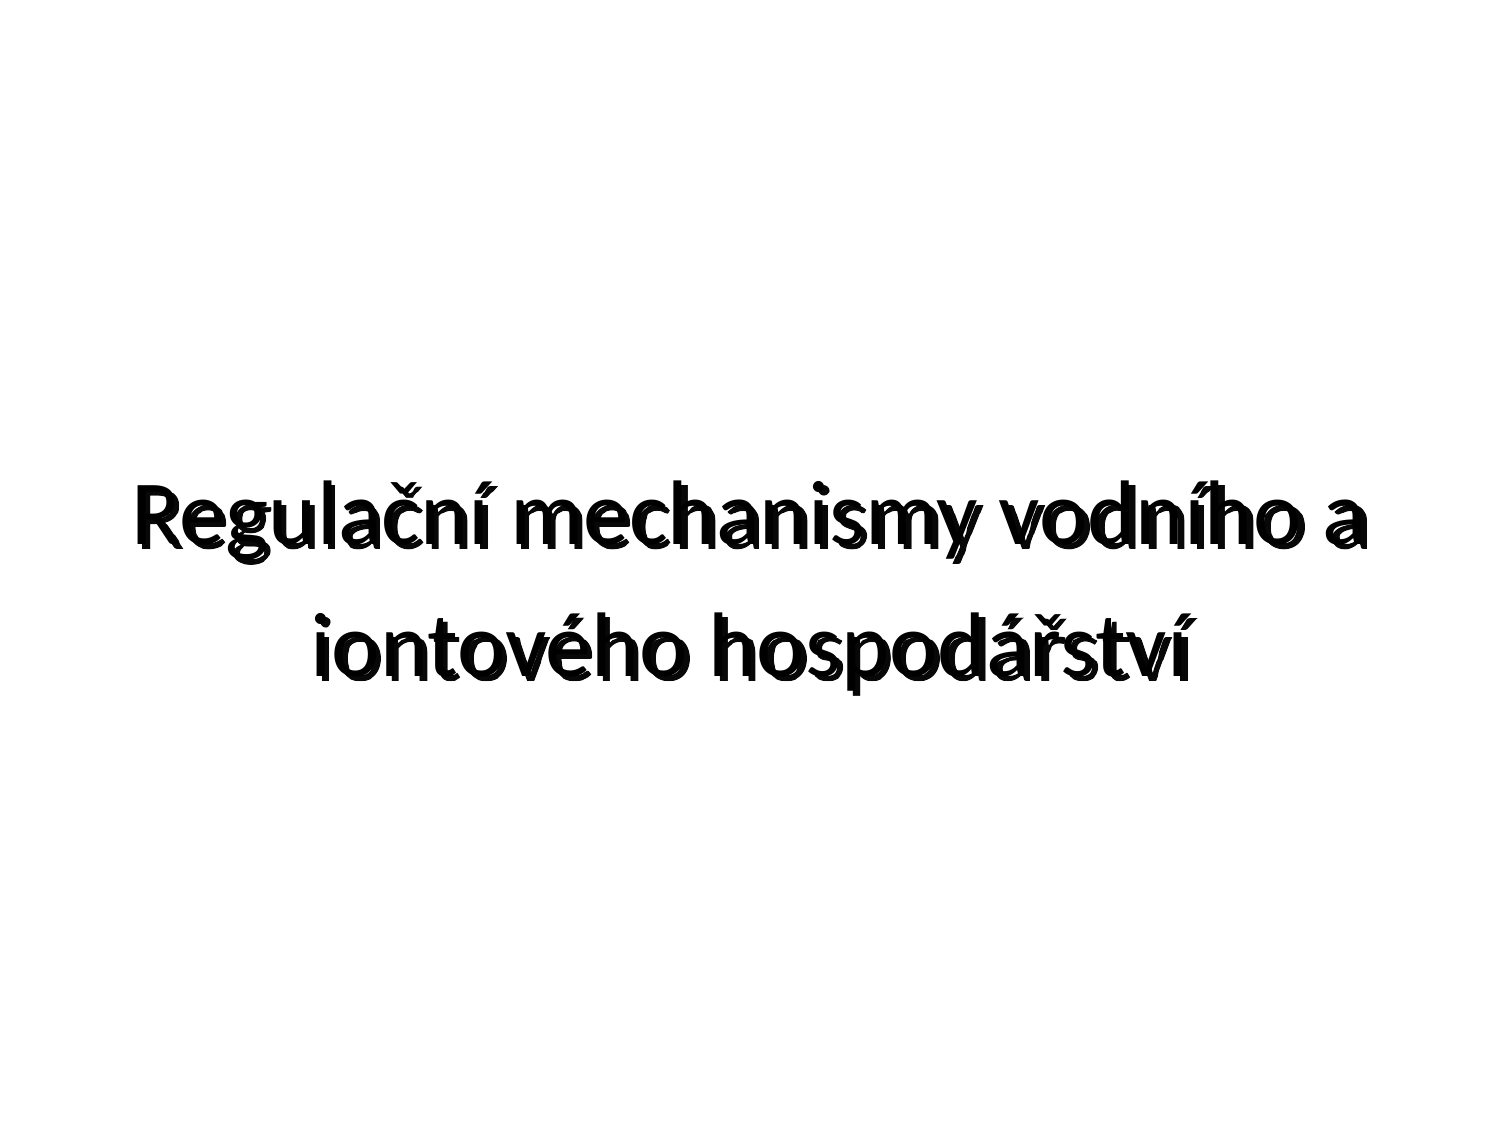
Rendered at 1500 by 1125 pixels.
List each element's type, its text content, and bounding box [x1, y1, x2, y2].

title Regulační mechanismy vodního a iontového hospodářství [112, 384, 1388, 741]
